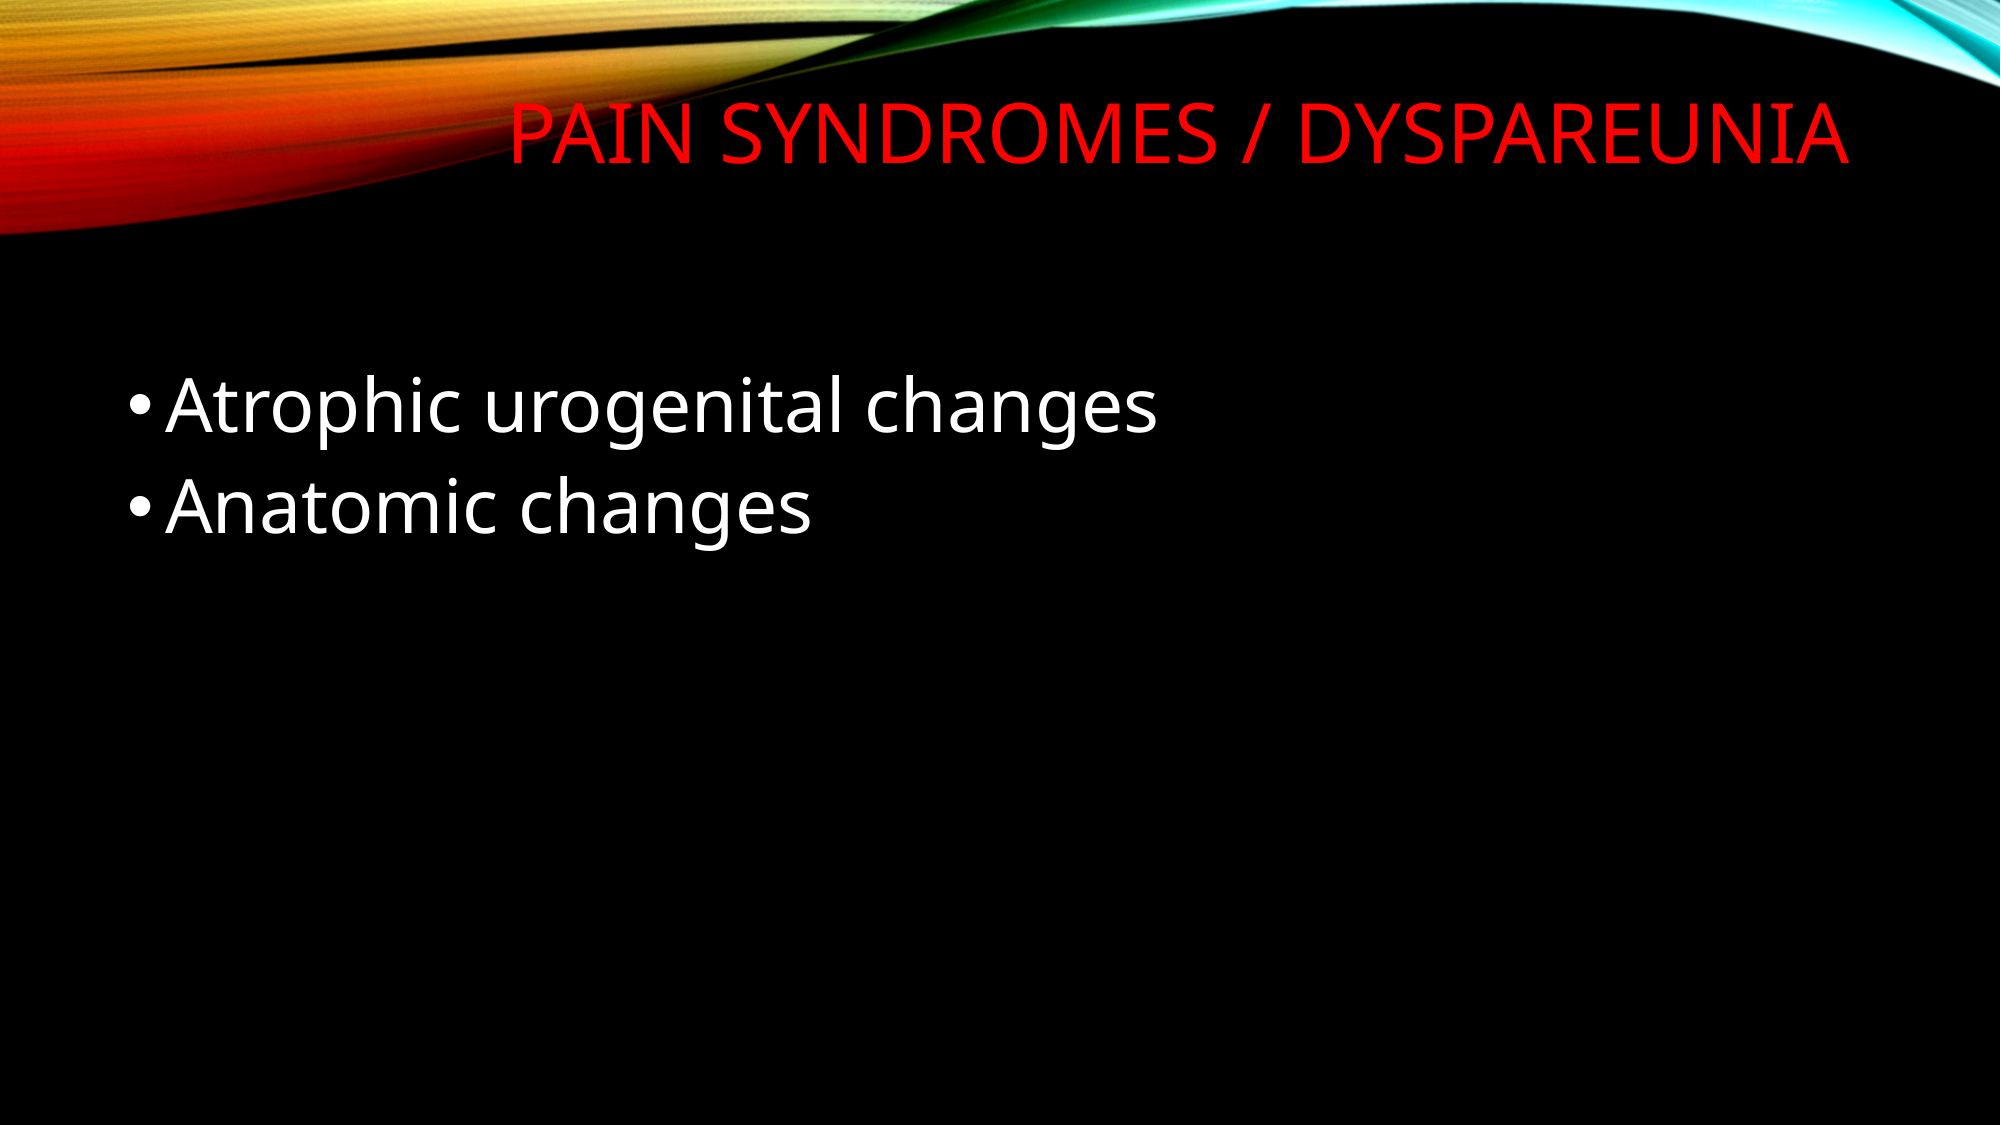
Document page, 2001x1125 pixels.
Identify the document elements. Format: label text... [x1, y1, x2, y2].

picture [0, 0, 2000, 237]
list Atrophic urogenital changes Anatomic changes [112, 360, 1888, 1021]
title PAIN SYNDROMES / Dyspareunia [474, 125, 1888, 338]
